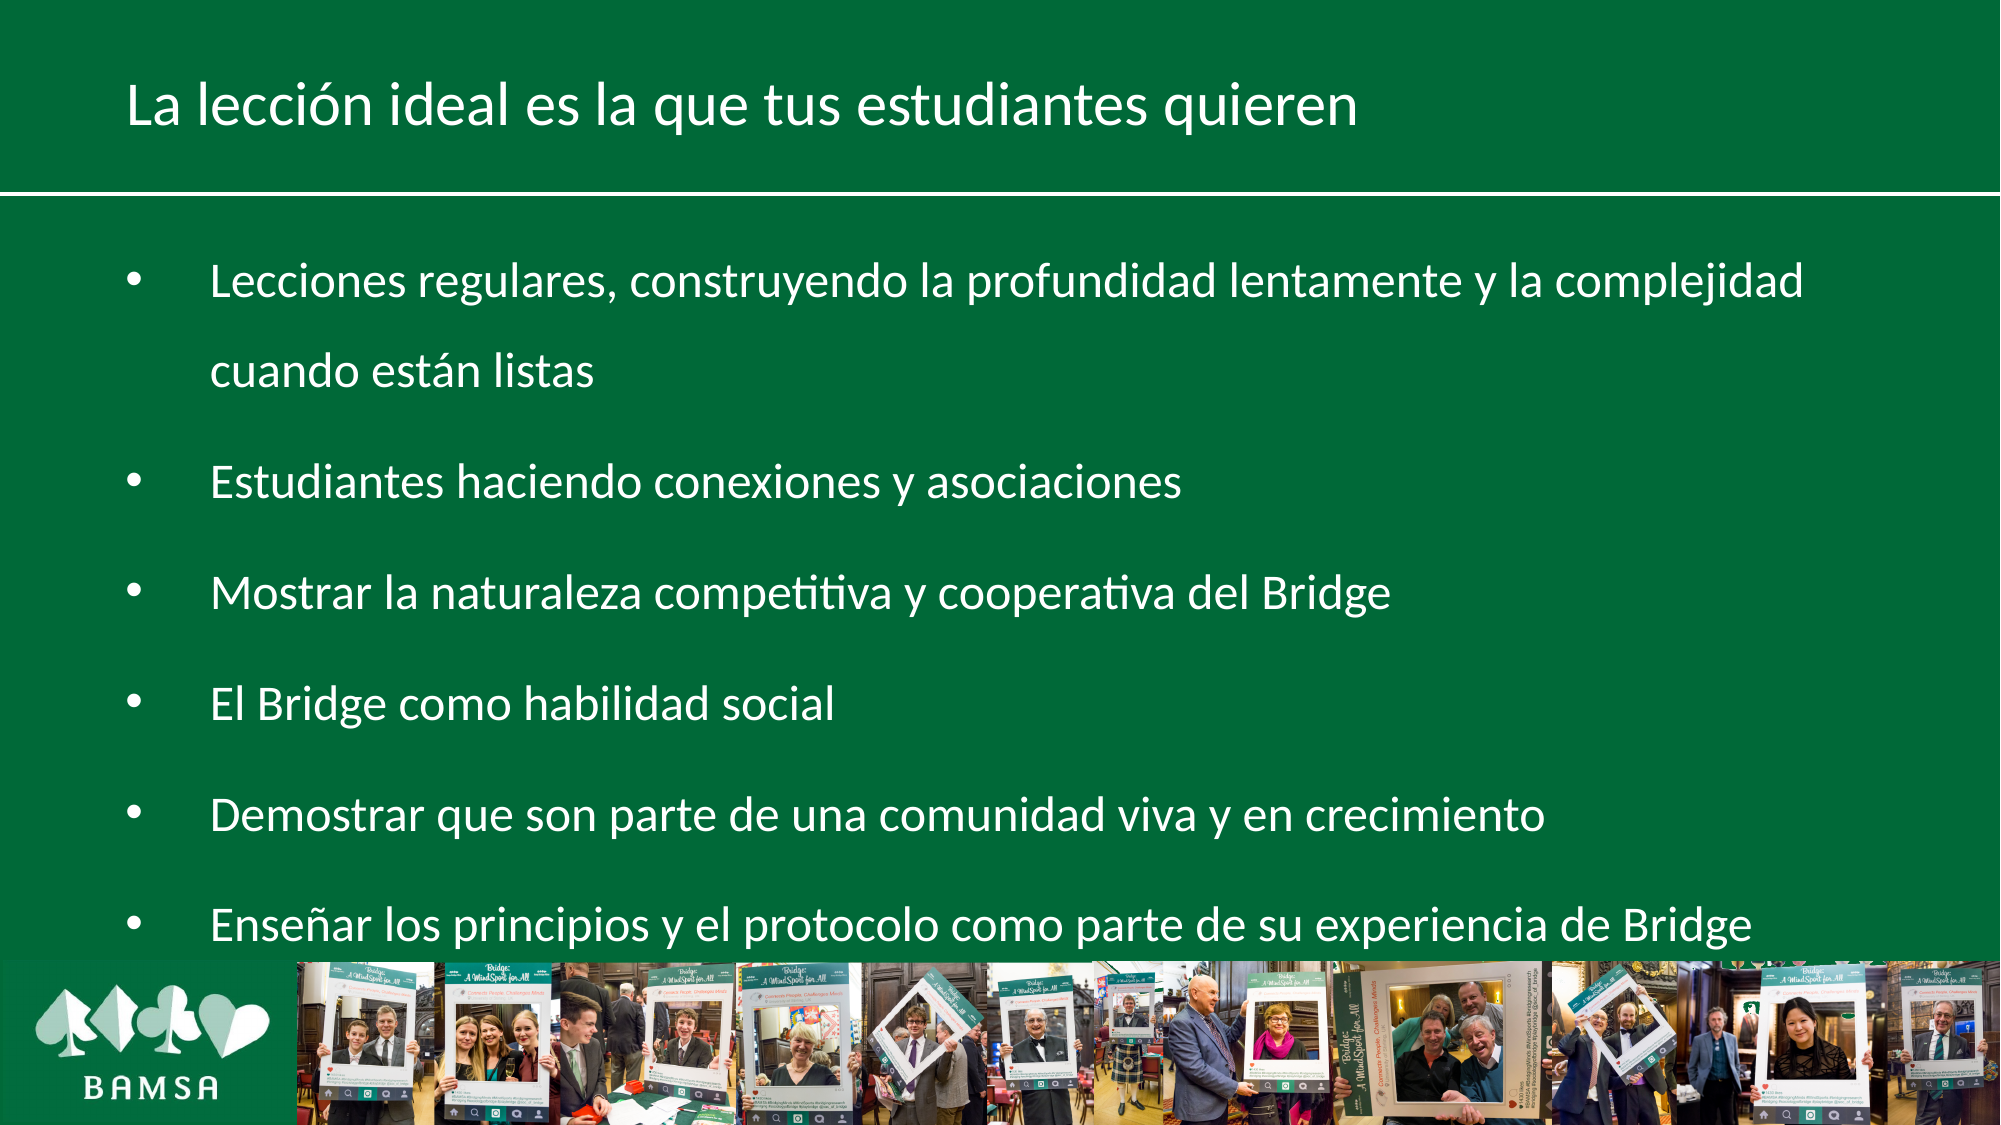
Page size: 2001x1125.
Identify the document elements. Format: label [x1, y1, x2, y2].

picture [3, 960, 2000, 1125]
list [0, 194, 2000, 1125]
list [0, 0, 2000, 193]
